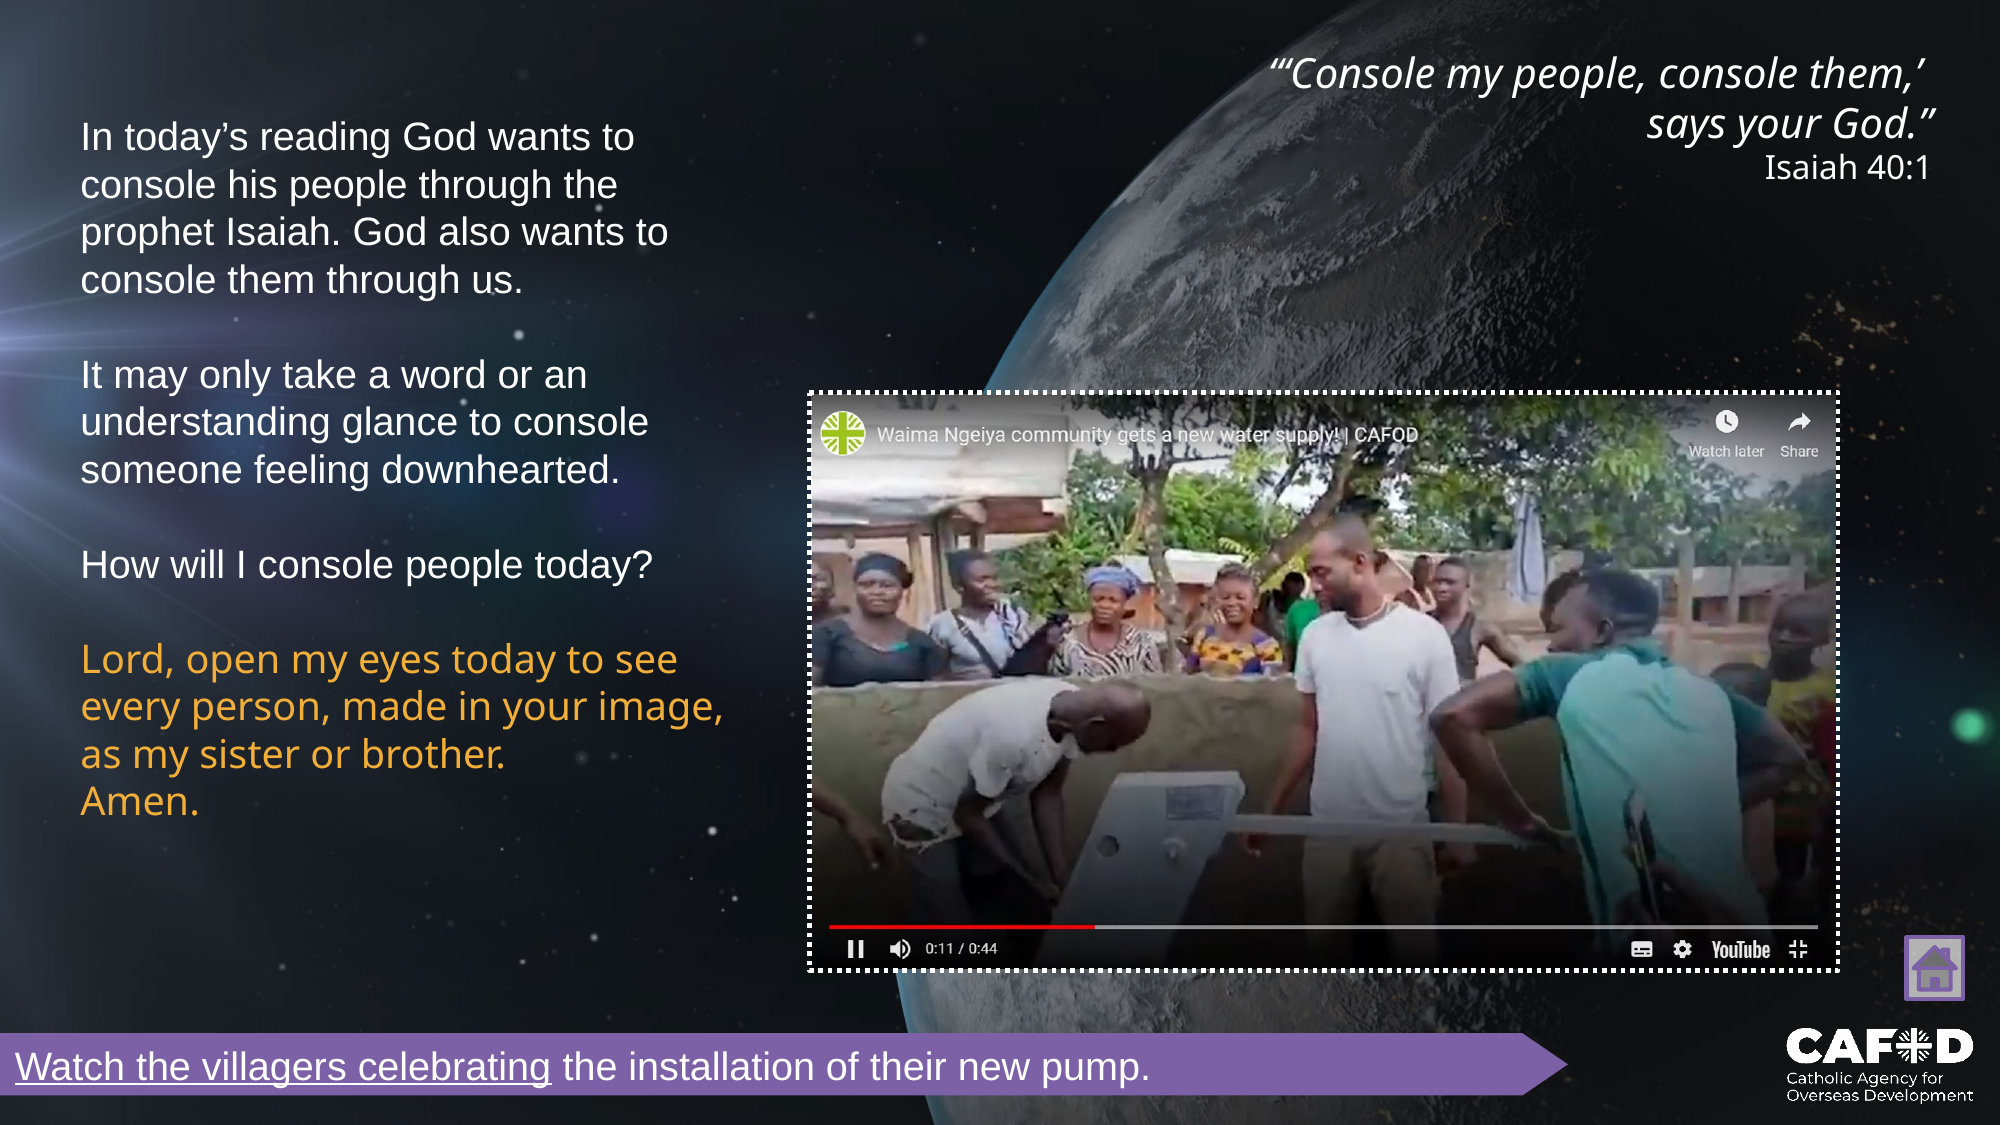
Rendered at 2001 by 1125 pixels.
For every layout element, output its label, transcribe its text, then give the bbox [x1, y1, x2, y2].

text_box [1904, 935, 1965, 1001]
text_box “‘Console my people, console them,’ says your God.” Isaiah 40:1 [897, 38, 1948, 194]
text_box In today’s reading God wants to console his people through the prophet Isaiah. God also wants to console them through us.​ It may only take a word or an understanding glance to console someone feeling downhearted.​ How will I console people today? Lord, open my eyes today to see every person, made in your image, as my sister or brother. Amen. [0, 0, 769, 843]
text_box Watch the villagers celebrating the installation of their new pump. [0, 1033, 1568, 1096]
picture [0, 0, 2000, 1125]
